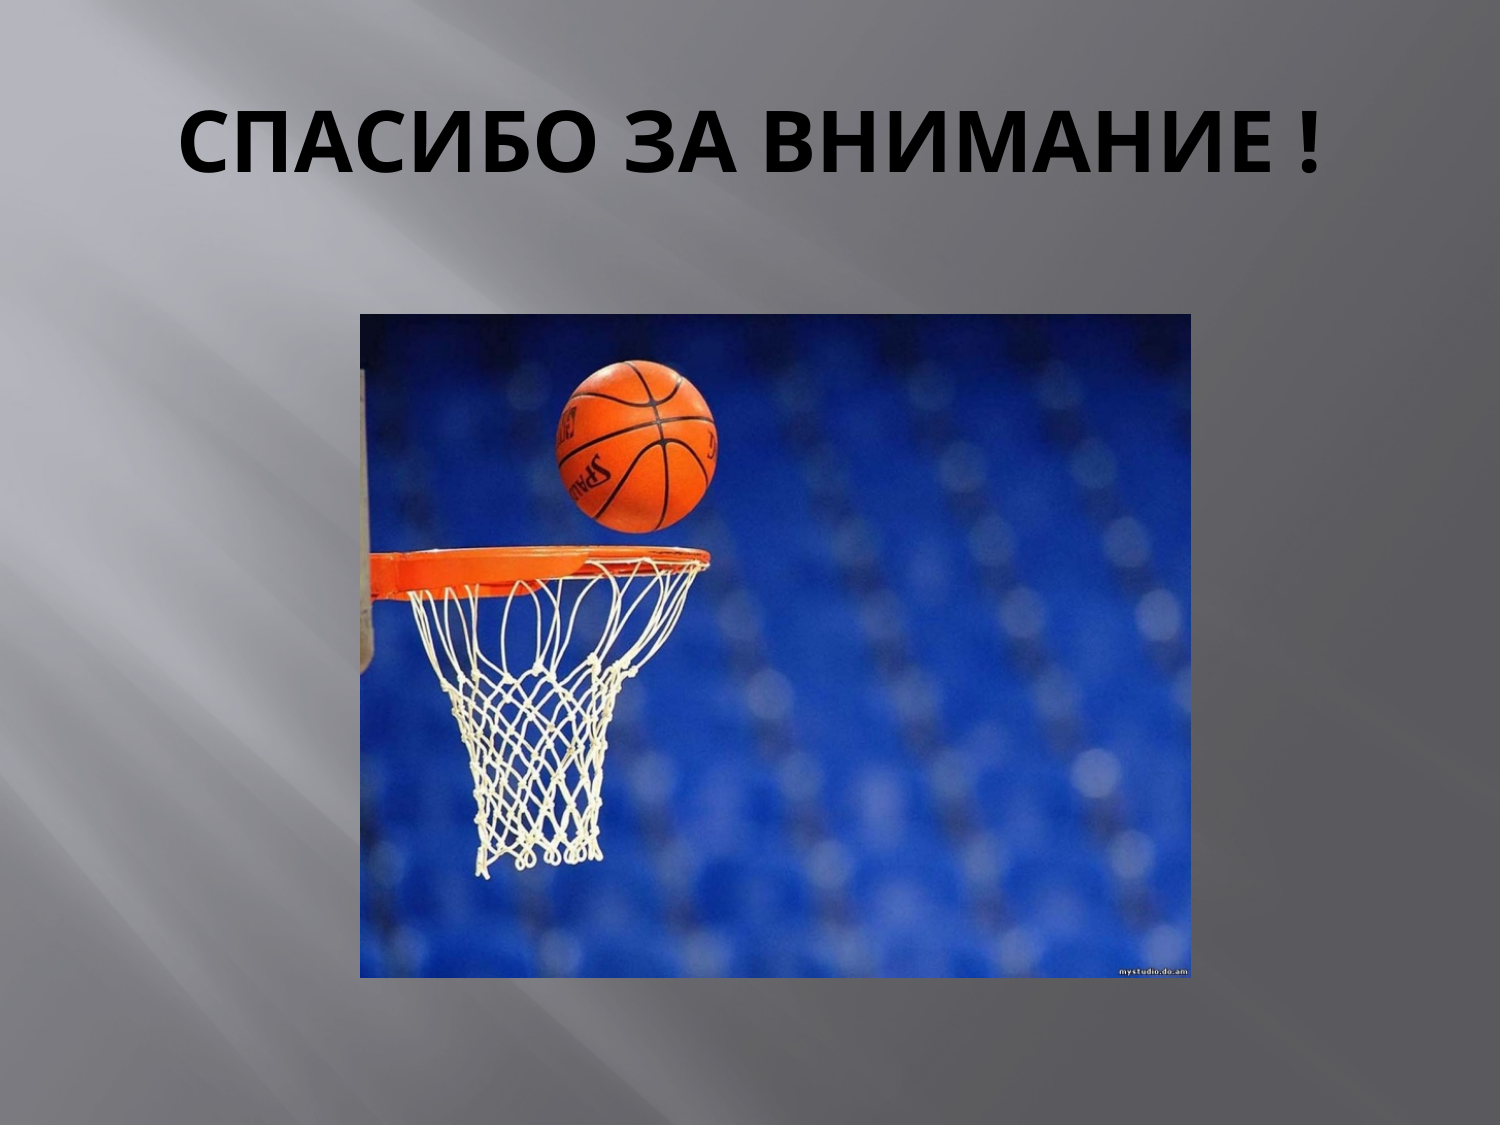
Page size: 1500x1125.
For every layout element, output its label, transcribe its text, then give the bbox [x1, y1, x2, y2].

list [359, 314, 1191, 978]
title СПАСИБО ЗА ВНИМАНИЕ ! [75, 45, 1425, 233]
